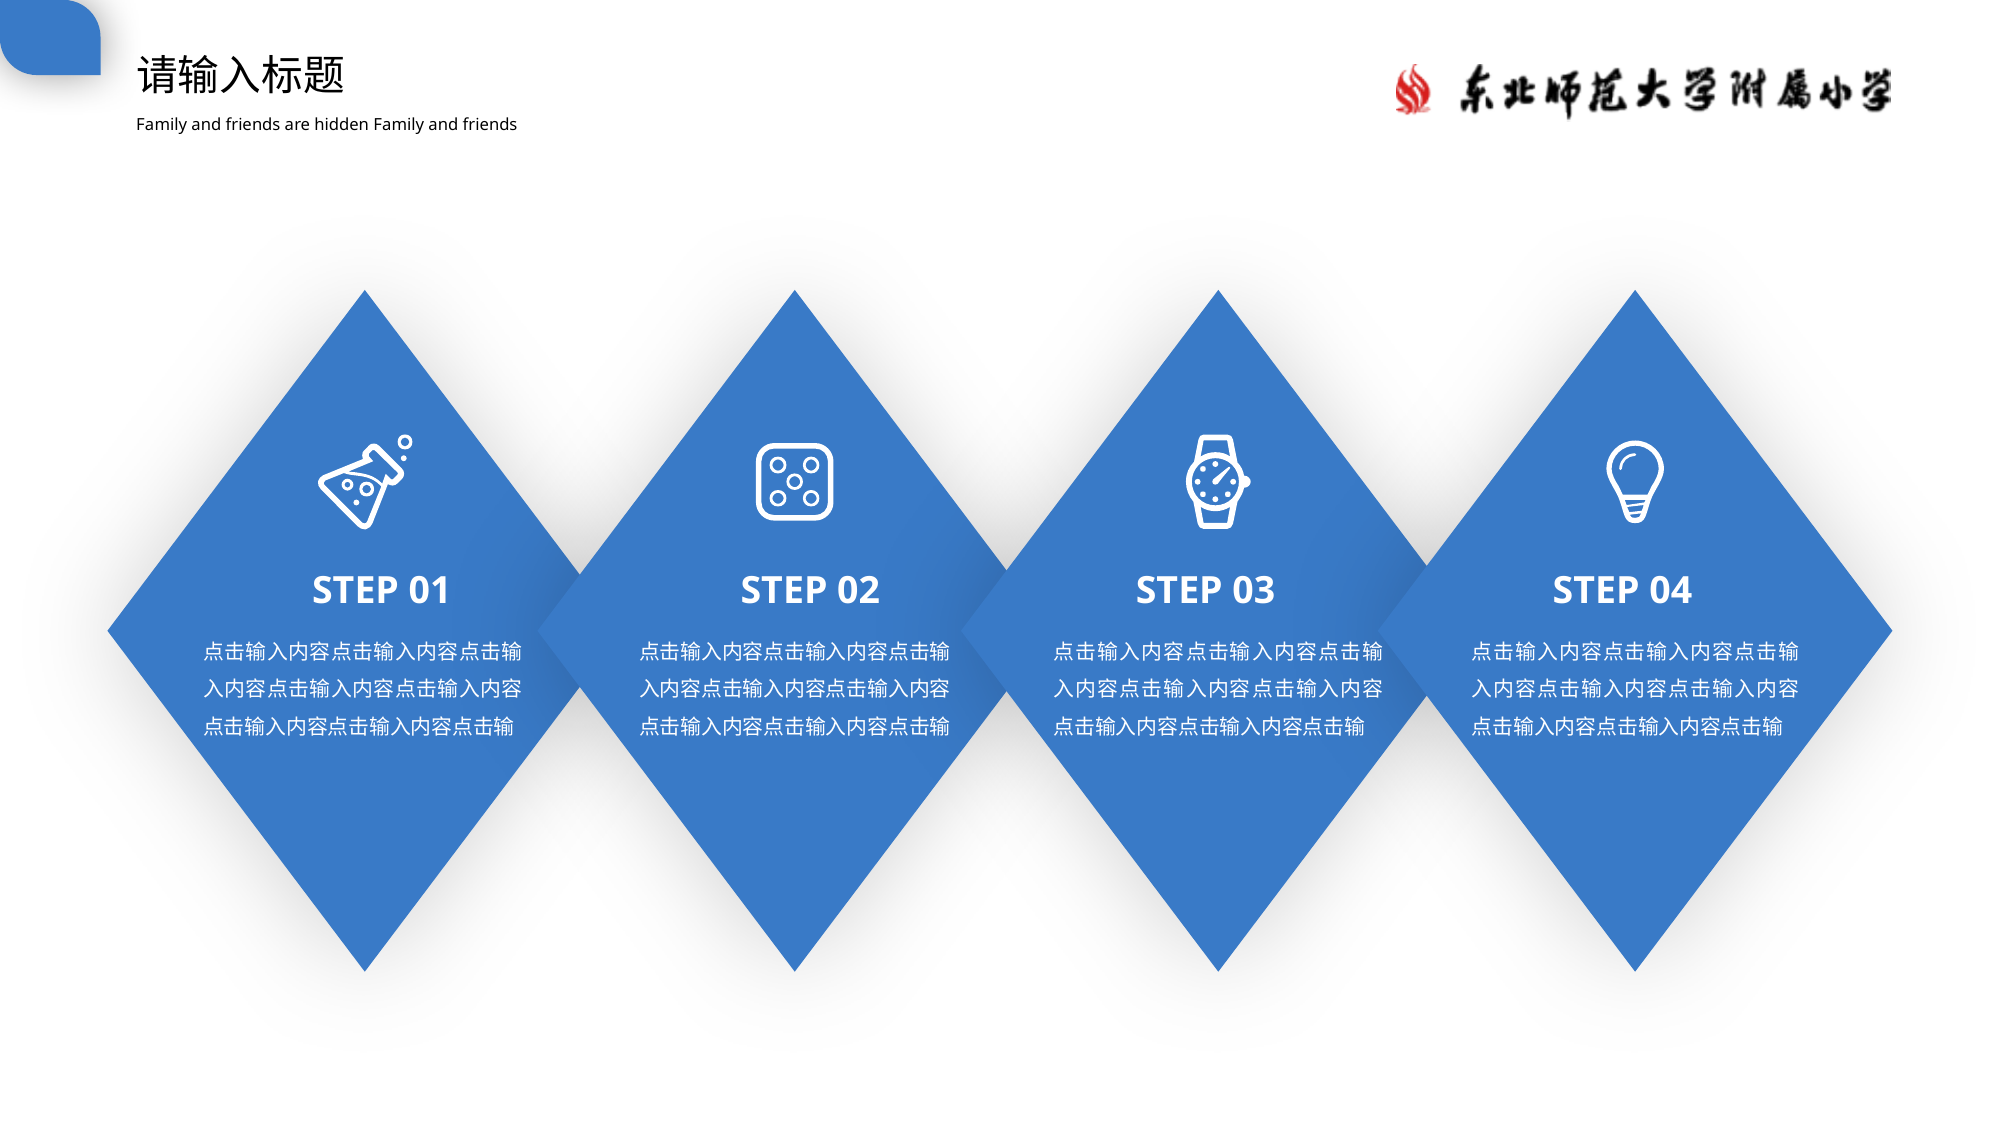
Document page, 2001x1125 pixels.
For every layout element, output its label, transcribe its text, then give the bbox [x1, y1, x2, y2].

text_box [1185, 434, 1251, 529]
text_box [0, 0, 102, 77]
text_box STEP 02 [694, 558, 895, 618]
text_box [538, 727, 545, 744]
text_box [968, 288, 1395, 735]
text_box [1386, 288, 1894, 738]
text_box STEP 04 [1538, 558, 1733, 618]
text_box [1046, 746, 1390, 974]
text_box 请输入标题 [121, 41, 745, 107]
text_box [397, 434, 413, 450]
text_box 点击输入内容点击输入内容点击输入内容点击输入内容点击输入内容点击输入内容点击输入内容点击输 [1457, 618, 1814, 746]
text_box [106, 288, 547, 740]
text_box [755, 443, 834, 521]
text_box [318, 443, 405, 530]
text_box [538, 288, 974, 744]
text_box 点击输入内容点击输入内容点击输入内容点击输入内容点击输入内容点击输入内容点击输入内容点击输 [1038, 618, 1398, 746]
text_box 点击输入内容点击输入内容点击输入内容点击输入内容点击输入内容点击输入内容点击输入内容点击输 [621, 618, 968, 784]
text_box [400, 455, 407, 462]
text_box STEP 03 [1121, 558, 1316, 618]
text_box STEP 01 [262, 558, 467, 618]
picture [1396, 64, 1891, 122]
text_box Family and friends are hidden Family and friends [121, 96, 707, 141]
text_box [651, 784, 938, 974]
text_box 点击输入内容点击输入内容点击输入内容点击输入内容点击输入内容点击输入内容点击输入内容点击输 [188, 618, 538, 746]
text_box [1463, 746, 1807, 974]
text_box [193, 746, 537, 974]
text_box [1606, 440, 1664, 524]
